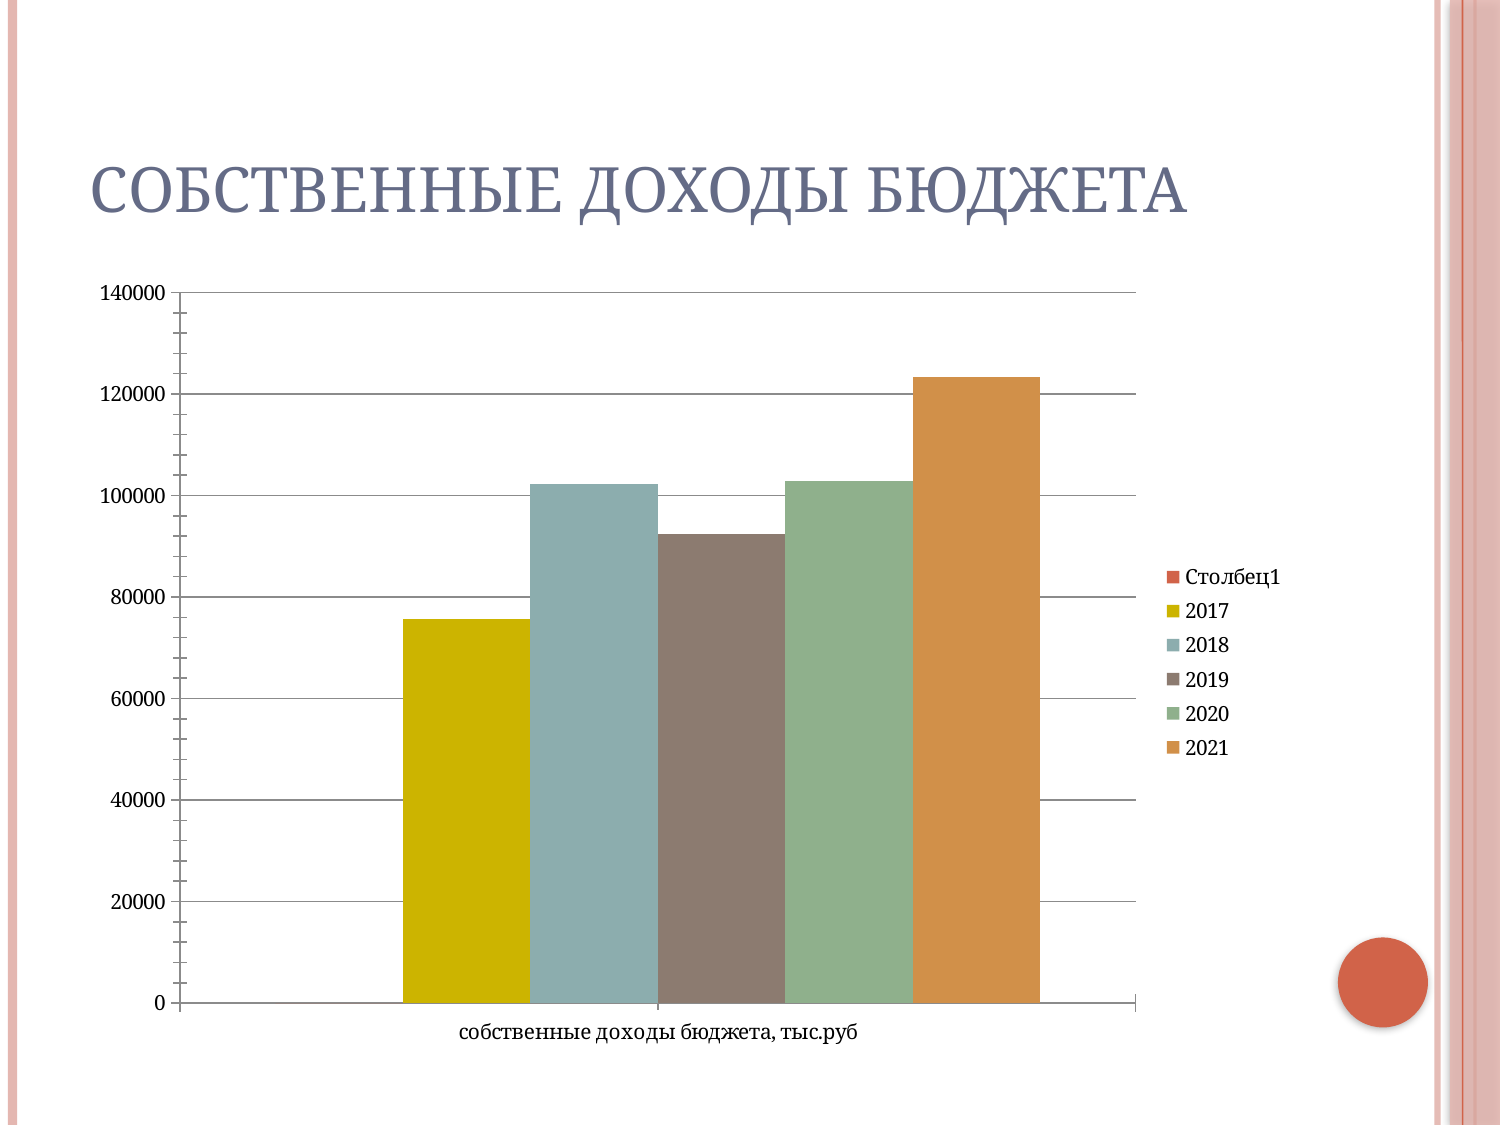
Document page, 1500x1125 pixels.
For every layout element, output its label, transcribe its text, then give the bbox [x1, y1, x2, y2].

title Собственные доходы бюджета [75, 45, 1300, 233]
chart [74, 262, 1301, 1063]
